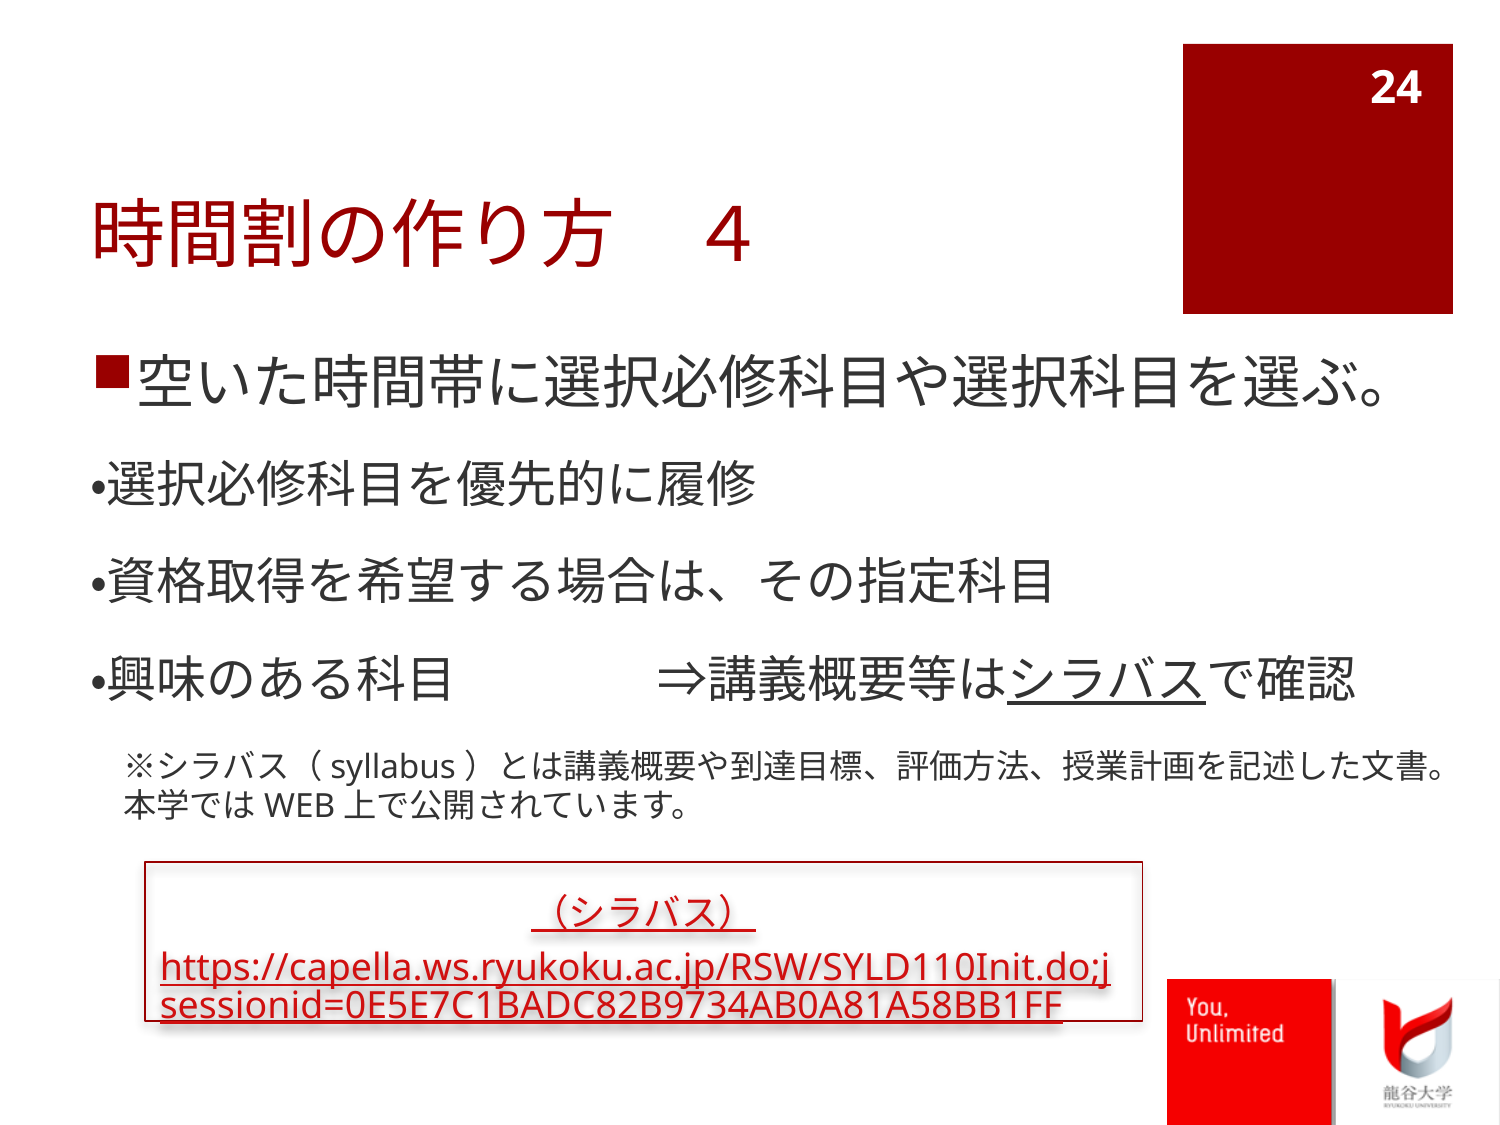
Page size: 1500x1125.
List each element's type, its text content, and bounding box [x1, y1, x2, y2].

title 時間割の作り方 ４ [75, 149, 1143, 284]
slide_number 24 [1354, 59, 1438, 120]
list 空いた時間帯に選択必修科目や選択科目を選ぶ。 ・選択必修科目を優先的に履修 ・資格取得を希望する場合は、その指定科目 ・興味のある科目 ⇒講義概要等はシラバスで確認 ※シラバス（syllabus）とは講義概要や到達目標、評価方法、授業計画を記述した文書。 本学ではWEB上で公開されています。 [75, 337, 1446, 1063]
picture [1167, 979, 1500, 1125]
text_box （シラバス） https://capella.ws.ryukoku.ac.jp/RSW/SYLD110Init.do;jsessionid=0E5E7C1BADC82B9734AB0A81A58BB1FF [144, 861, 1143, 1022]
